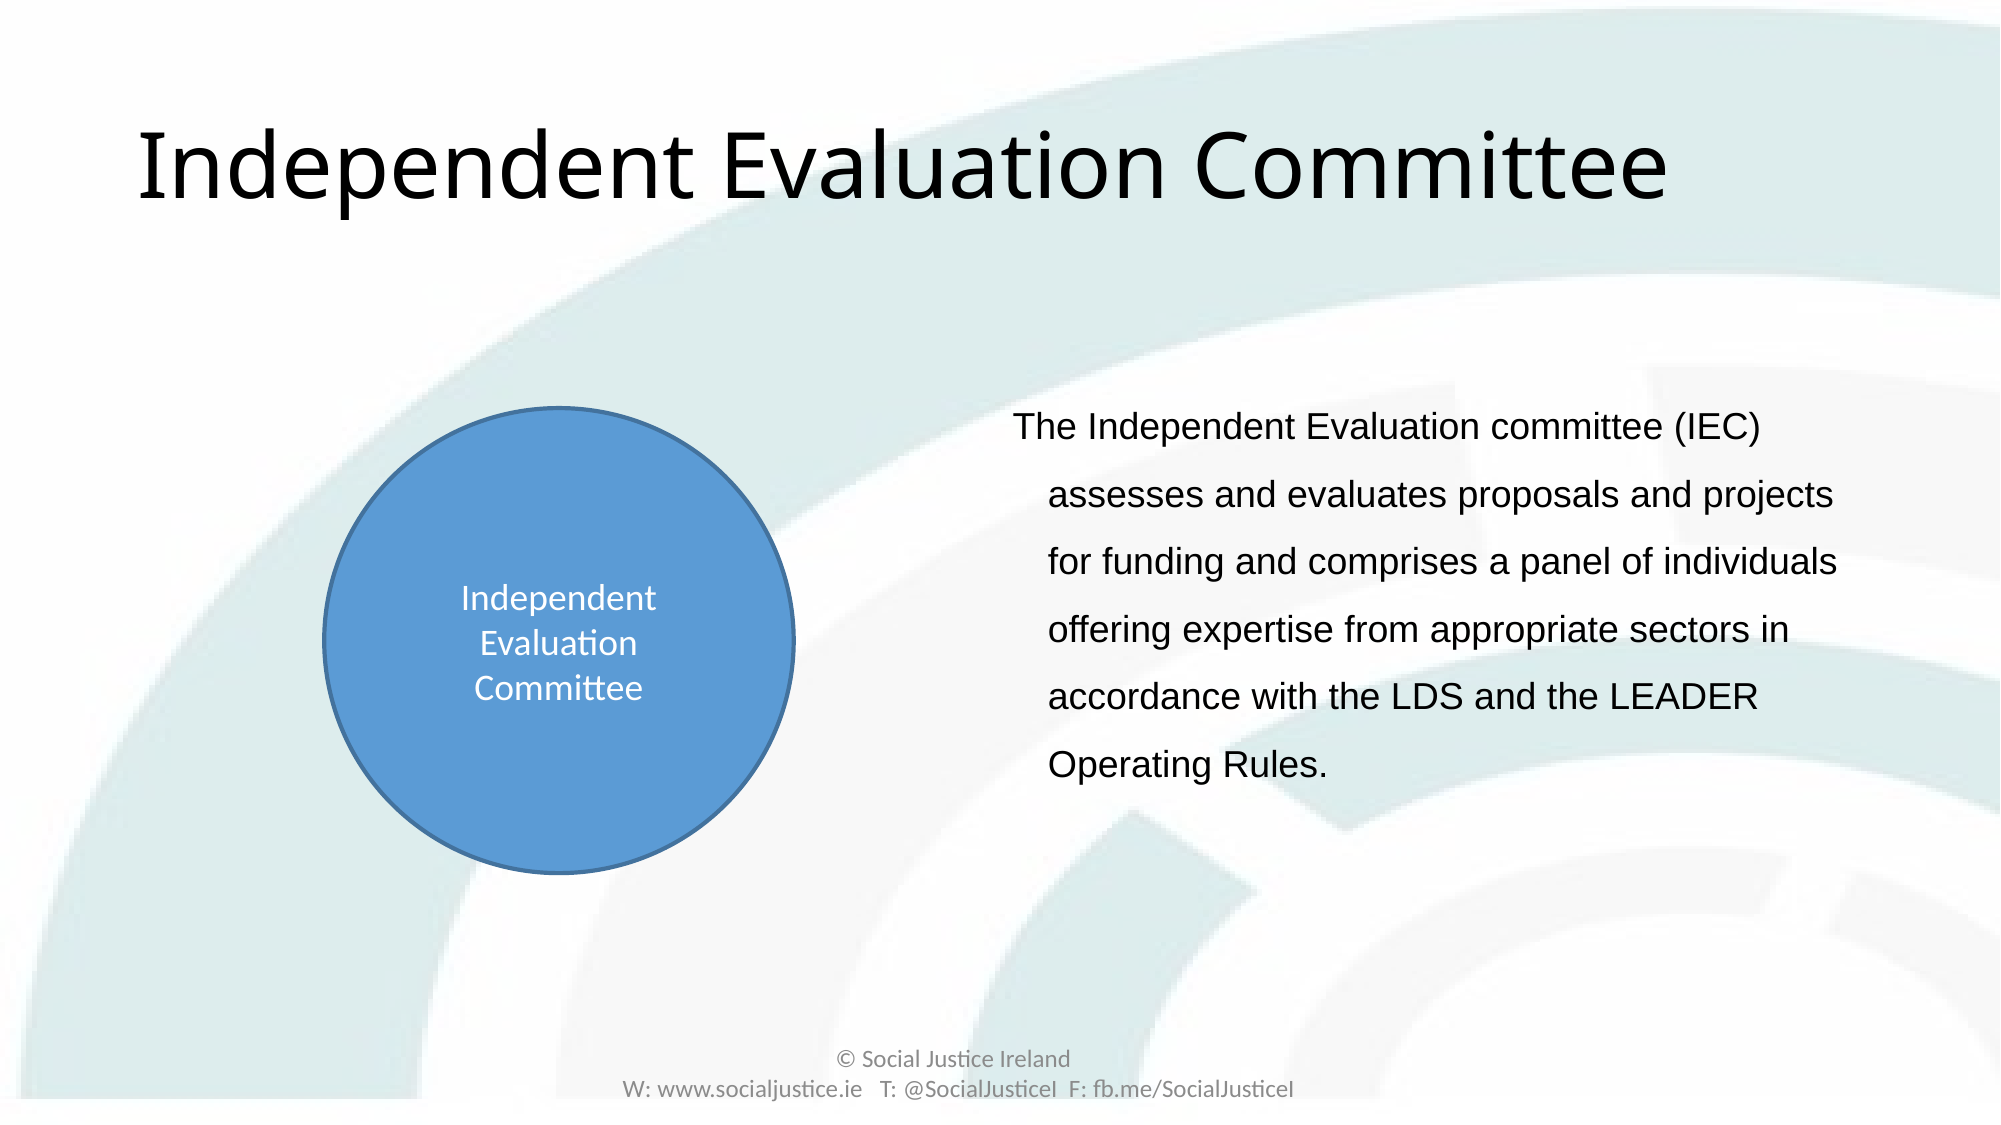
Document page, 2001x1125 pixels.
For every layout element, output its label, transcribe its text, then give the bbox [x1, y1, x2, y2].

text_box Independent Evaluation Committee [322, 405, 796, 876]
list The Independent Evaluation committee (IEC) assesses and evaluates proposals and projects for funding and comprises a panel of individuals offering expertise from appropriate sectors in accordance with the LDS and the LEADER Operating Rules. [1012, 299, 1863, 1013]
title Independent Evaluation Committee [137, 59, 1863, 277]
footer © Social Justice Ireland W: www.socialjustice.ie T: @SocialJusticeI F: fb.me/SocialJusticeI [587, 1042, 1338, 1103]
